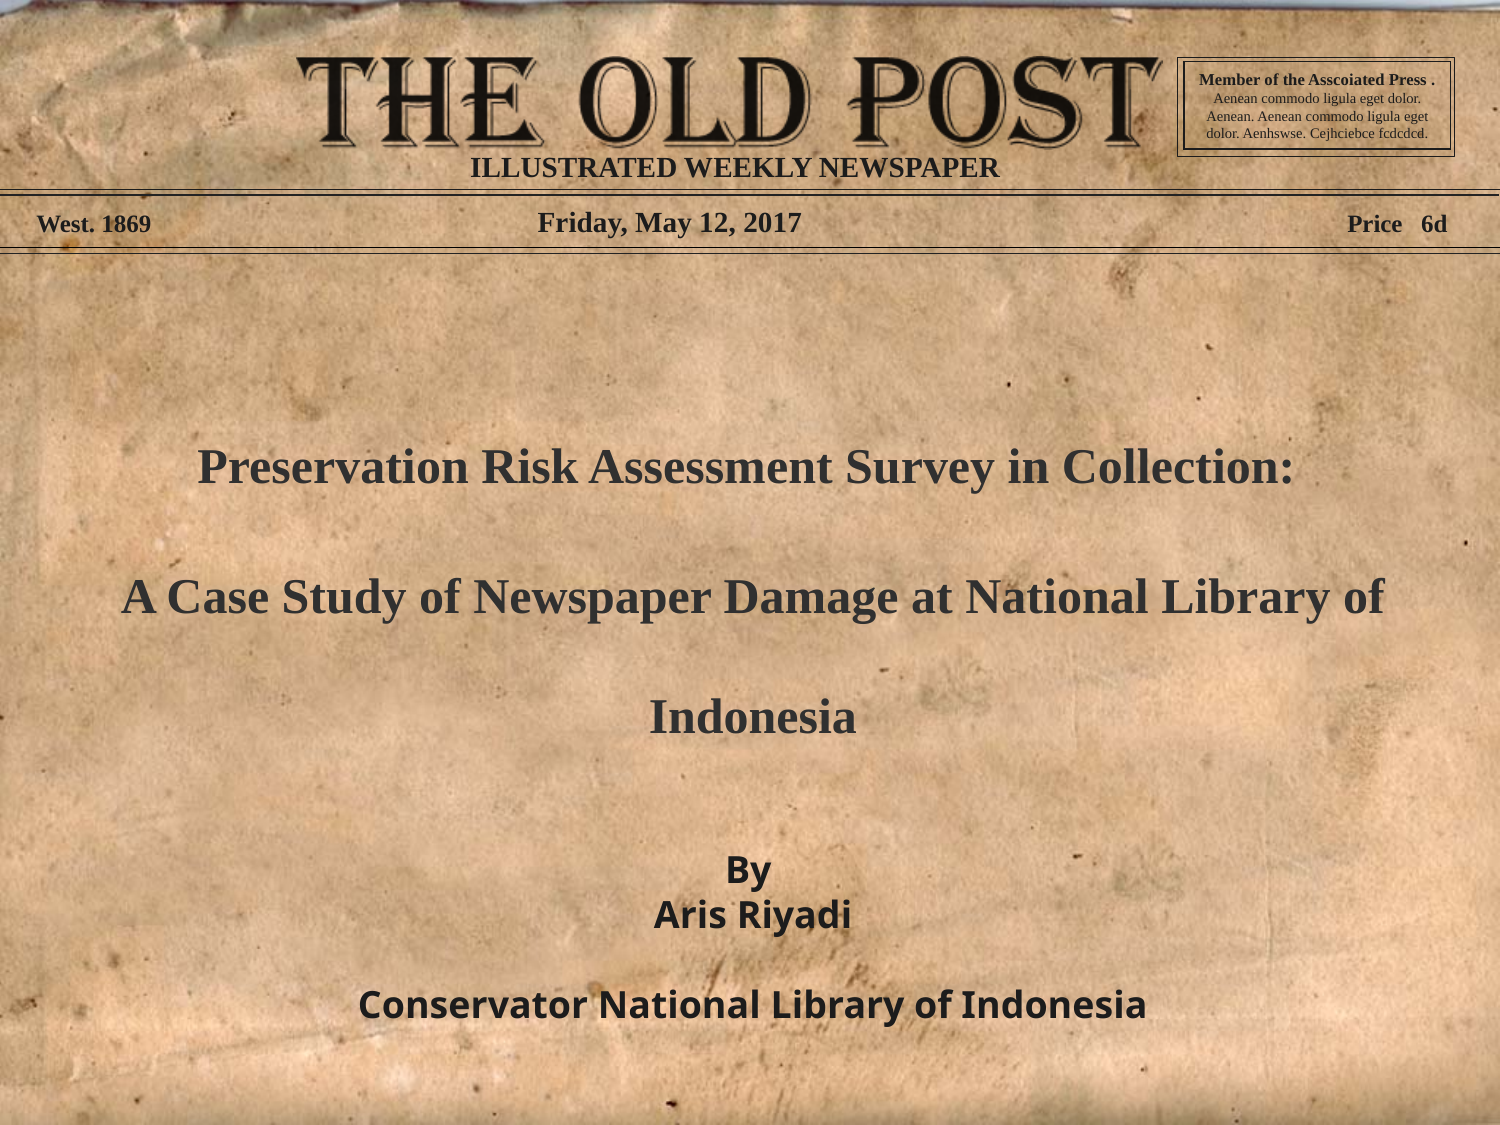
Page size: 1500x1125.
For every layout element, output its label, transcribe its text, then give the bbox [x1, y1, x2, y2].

picture [0, 248, 1500, 253]
text_box Friday, May 12, 2017 [640, 204, 818, 246]
picture [0, 190, 1500, 194]
text_box ILLUSTRATED WEEKLY NEWSPAPER [455, 159, 1015, 188]
text_box Price 6d [1275, 204, 1463, 245]
text_box West. 1869 [21, 204, 640, 246]
picture [0, 196, 1500, 247]
text_box By Aris Riyadi Conservator National Library of Indonesia [169, 838, 1337, 1034]
picture [0, 0, 1500, 189]
picture [0, 254, 1500, 1125]
text_box Preservation Risk Assessment Survey in Collection: A Case Study of Newspaper Damage at National Library of Indonesia [78, 365, 1429, 751]
text_box [1176, 56, 1457, 158]
